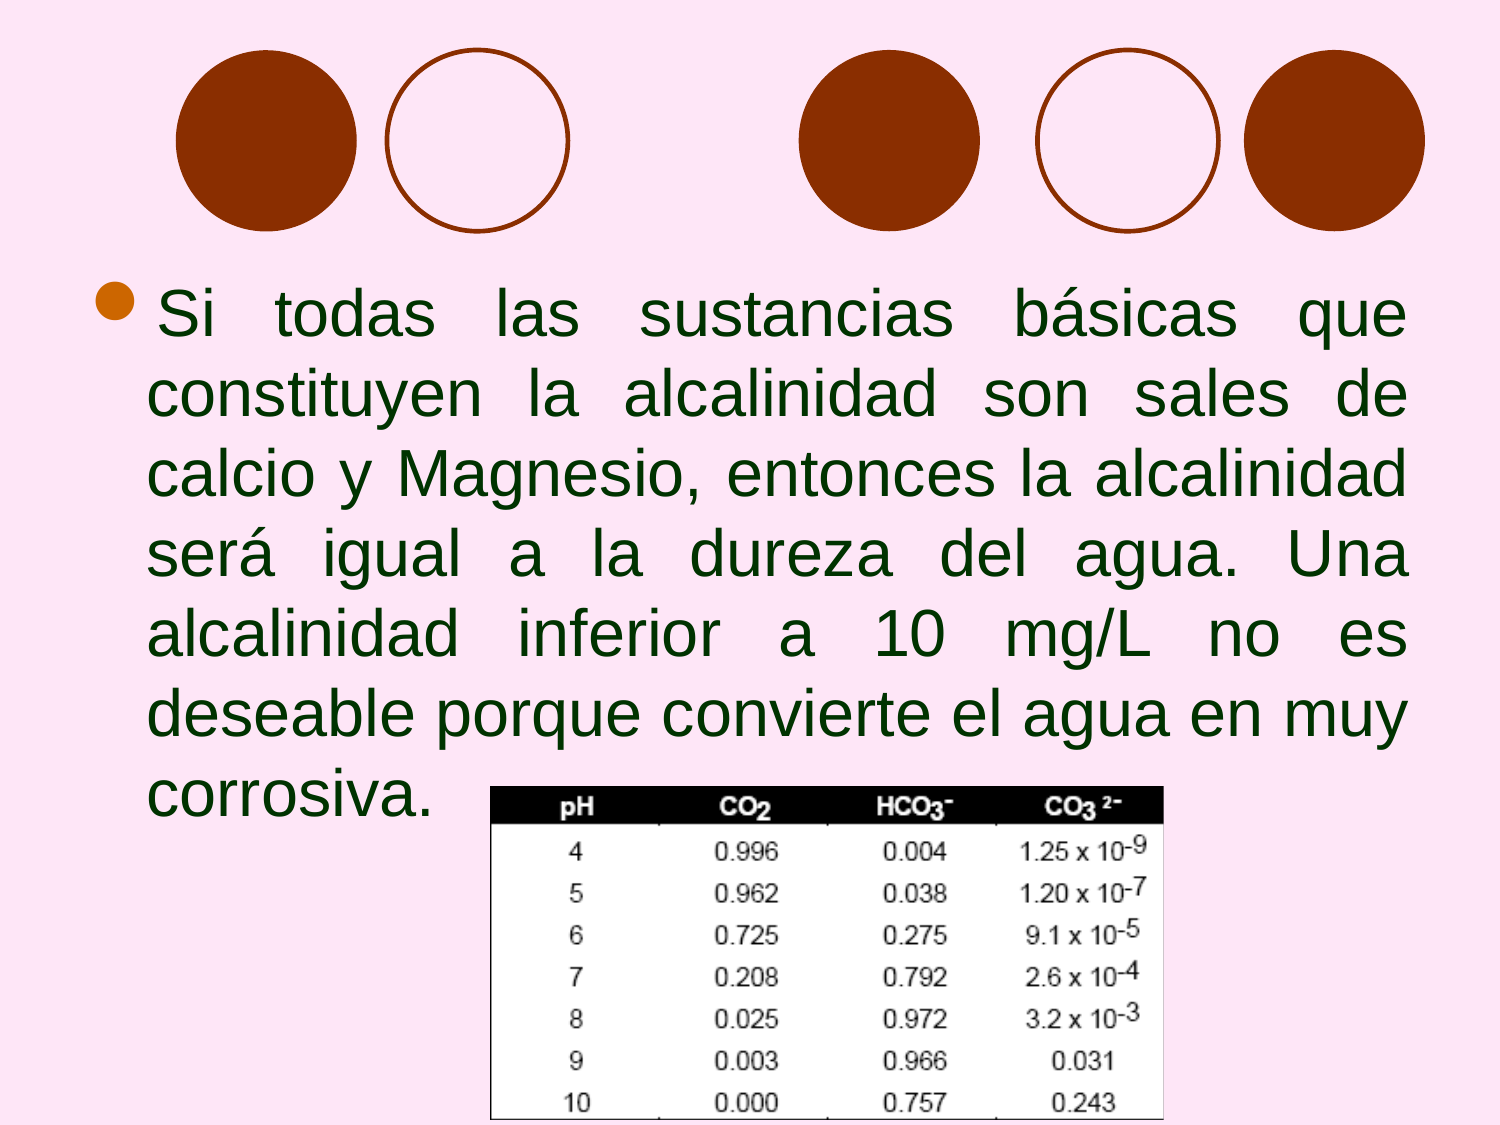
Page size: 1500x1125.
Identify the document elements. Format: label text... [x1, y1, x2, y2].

picture [489, 786, 1164, 1120]
list Si todas las sustancias básicas que constituyen la alcalinidad son sales de calcio y Magnesio, entonces la alcalinidad será igual a la dureza del agua. Una alcalinidad inferior a 10 mg/L no es deseable porque convierte el agua en muy corrosiva. [74, 262, 1426, 1006]
